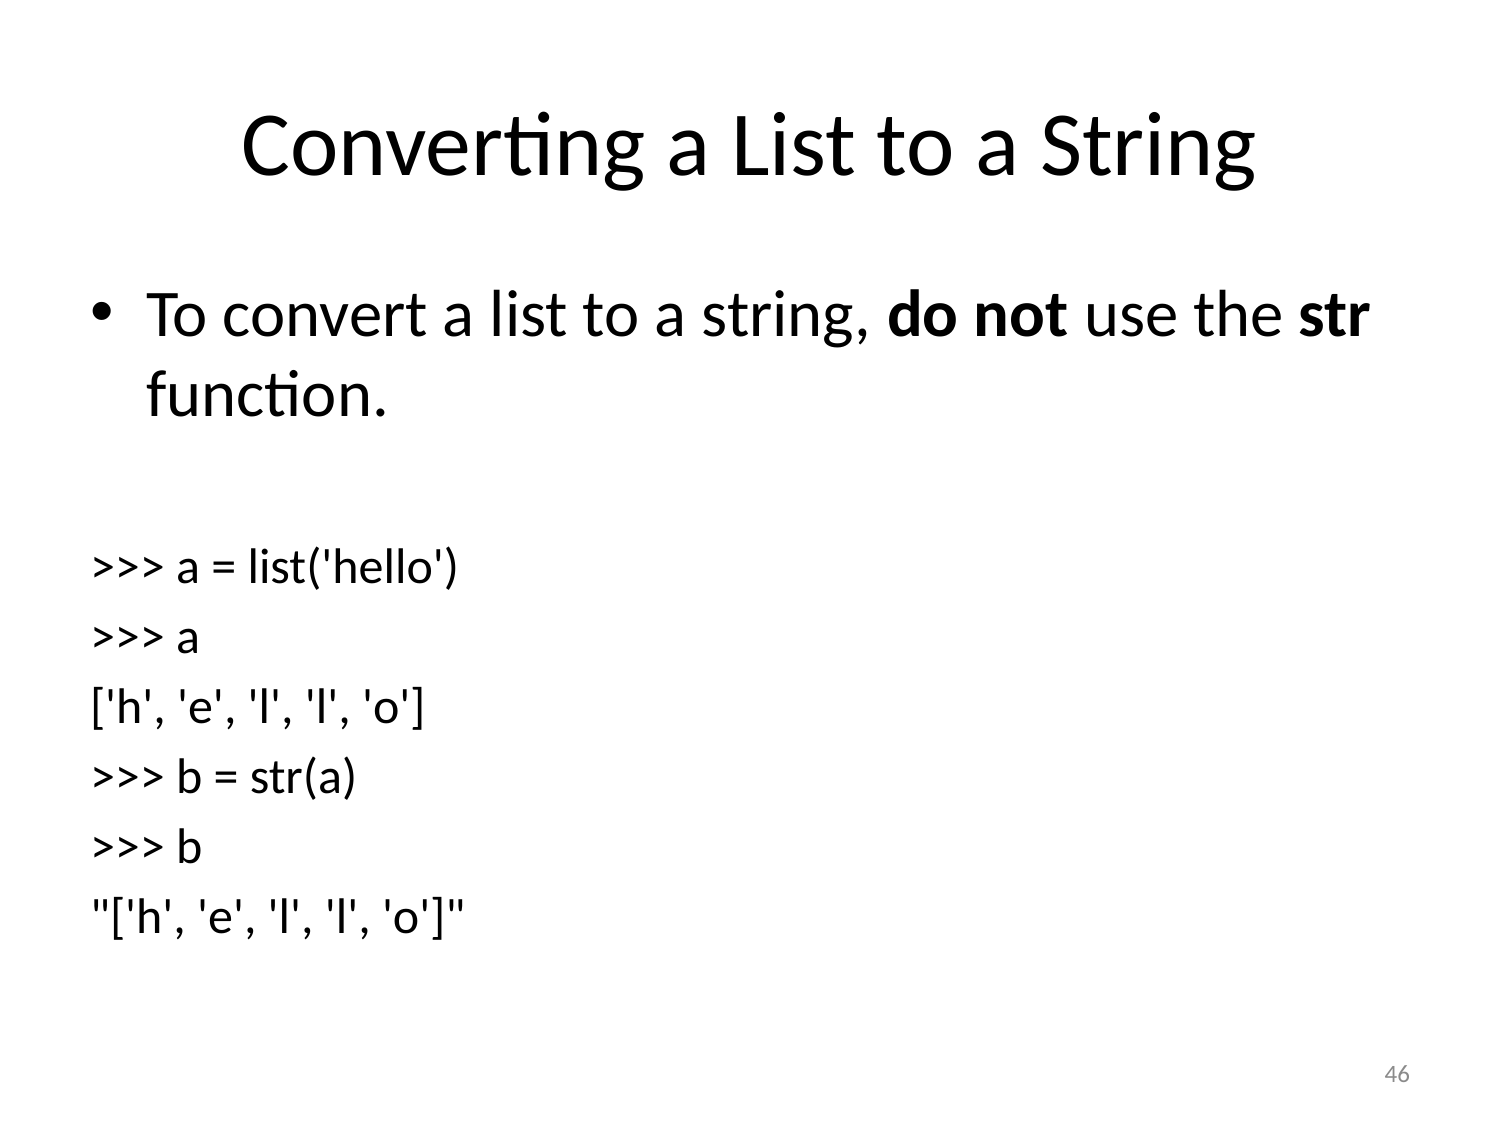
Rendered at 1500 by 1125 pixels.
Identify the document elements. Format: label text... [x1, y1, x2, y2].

slide_number 46 [1074, 1042, 1425, 1103]
title Converting a List to a String [75, 45, 1425, 233]
list To convert a list to a string, do not use the str function. >>> a = list('hello') >>> a ['h', 'e', 'l', 'l', 'o'] >>> b = str(a) >>> b "['h', 'e', 'l', 'l', 'o']" [75, 262, 1425, 1005]
